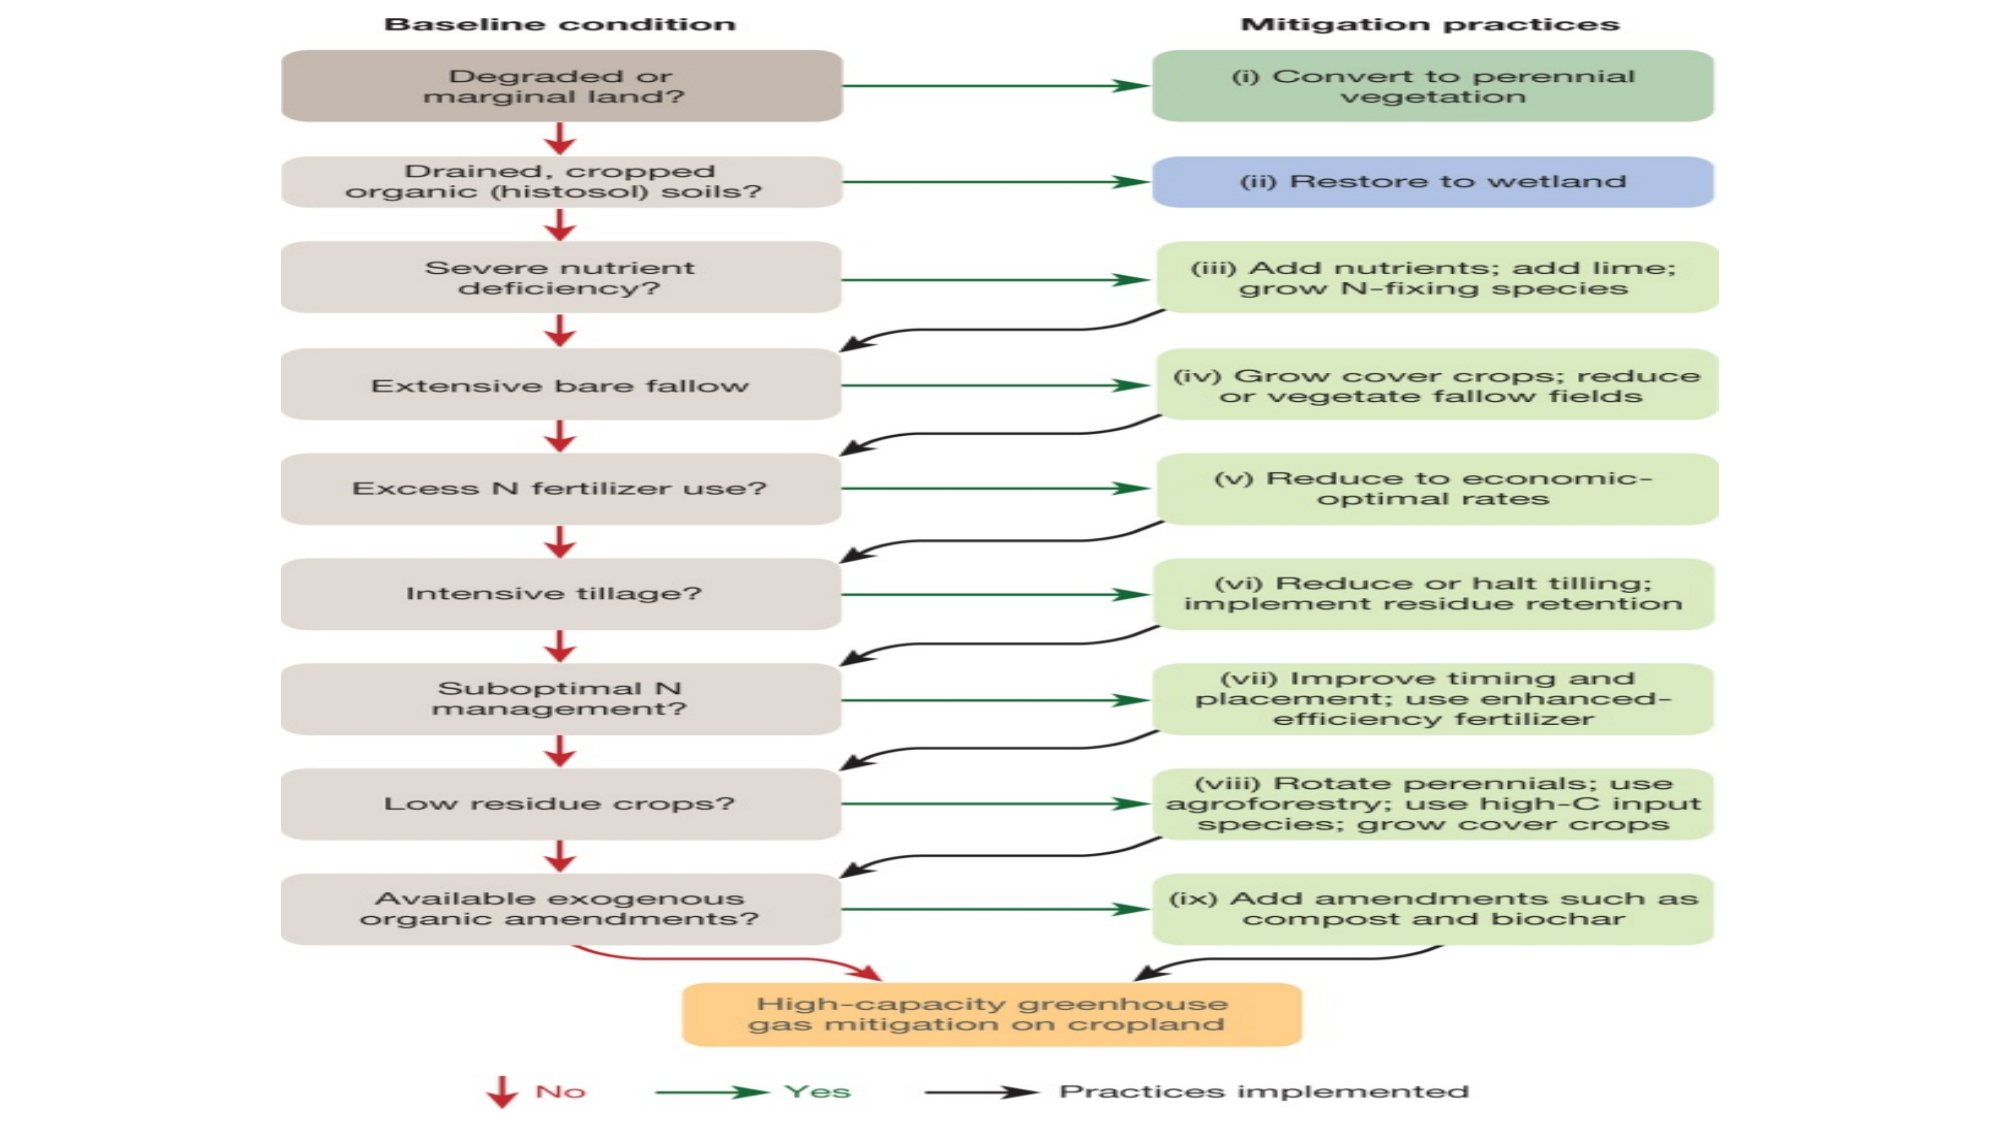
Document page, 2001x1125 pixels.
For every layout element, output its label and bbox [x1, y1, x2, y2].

picture [281, 18, 1719, 1110]
